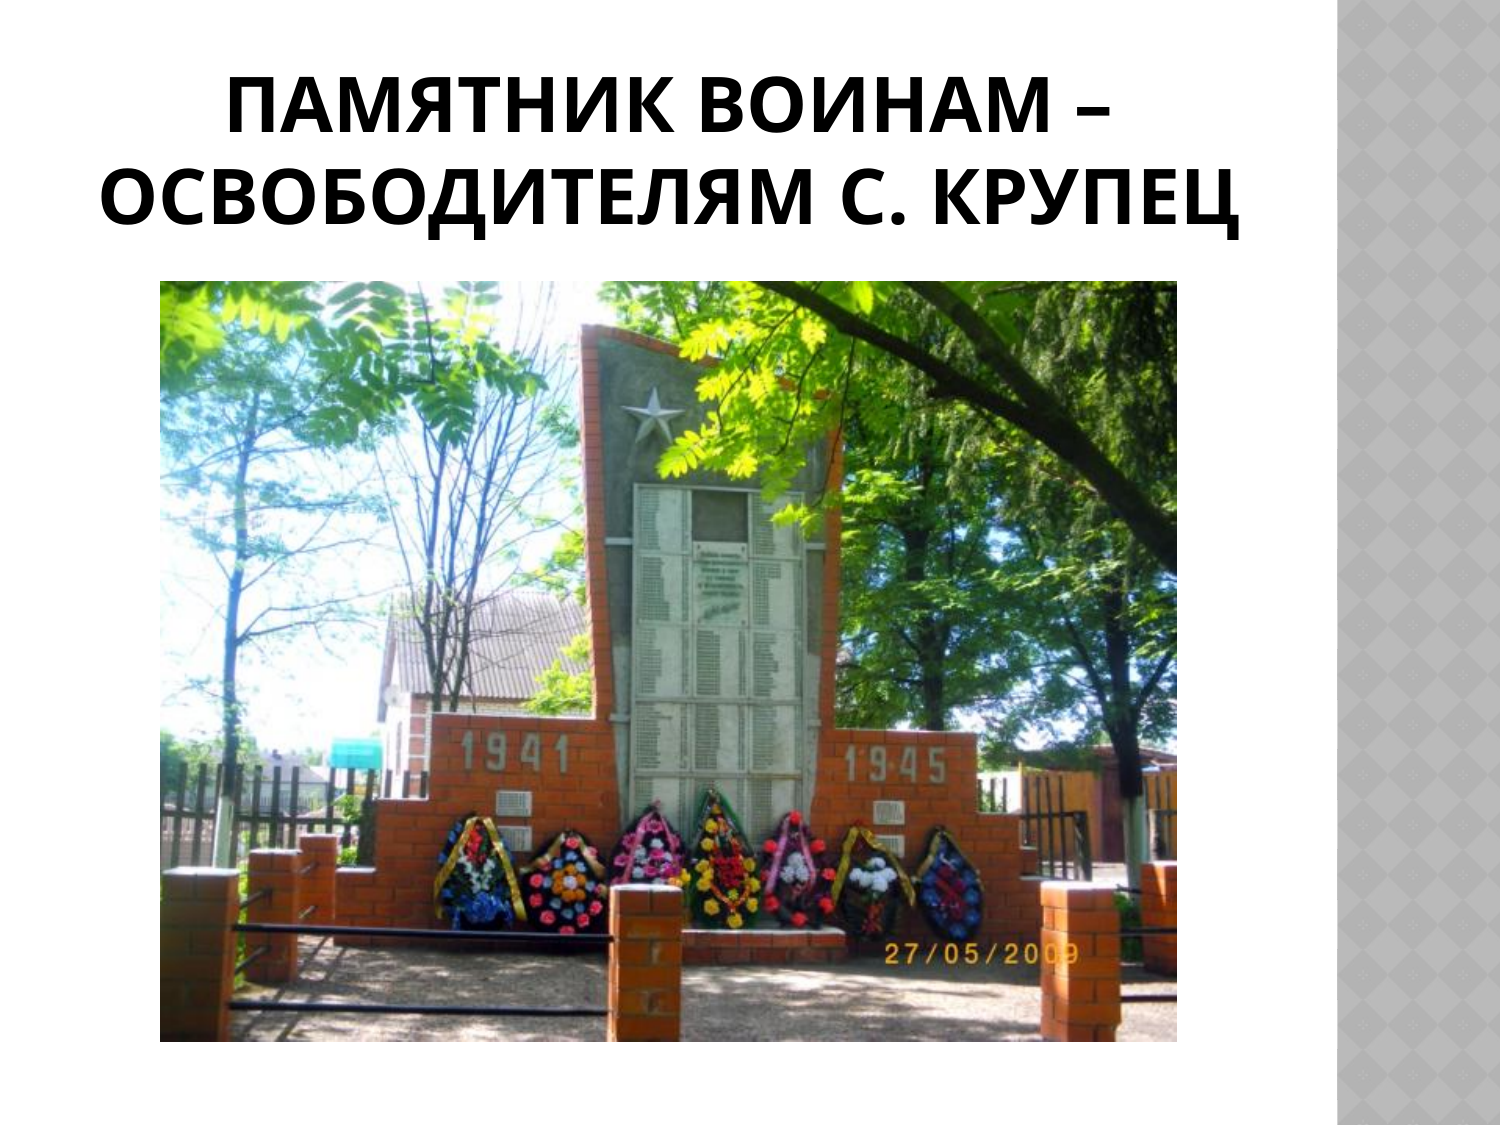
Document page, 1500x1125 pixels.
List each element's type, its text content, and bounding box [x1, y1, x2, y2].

title Памятник воинам –освободителям с. Крупец [75, 52, 1263, 240]
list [160, 280, 1177, 1043]
